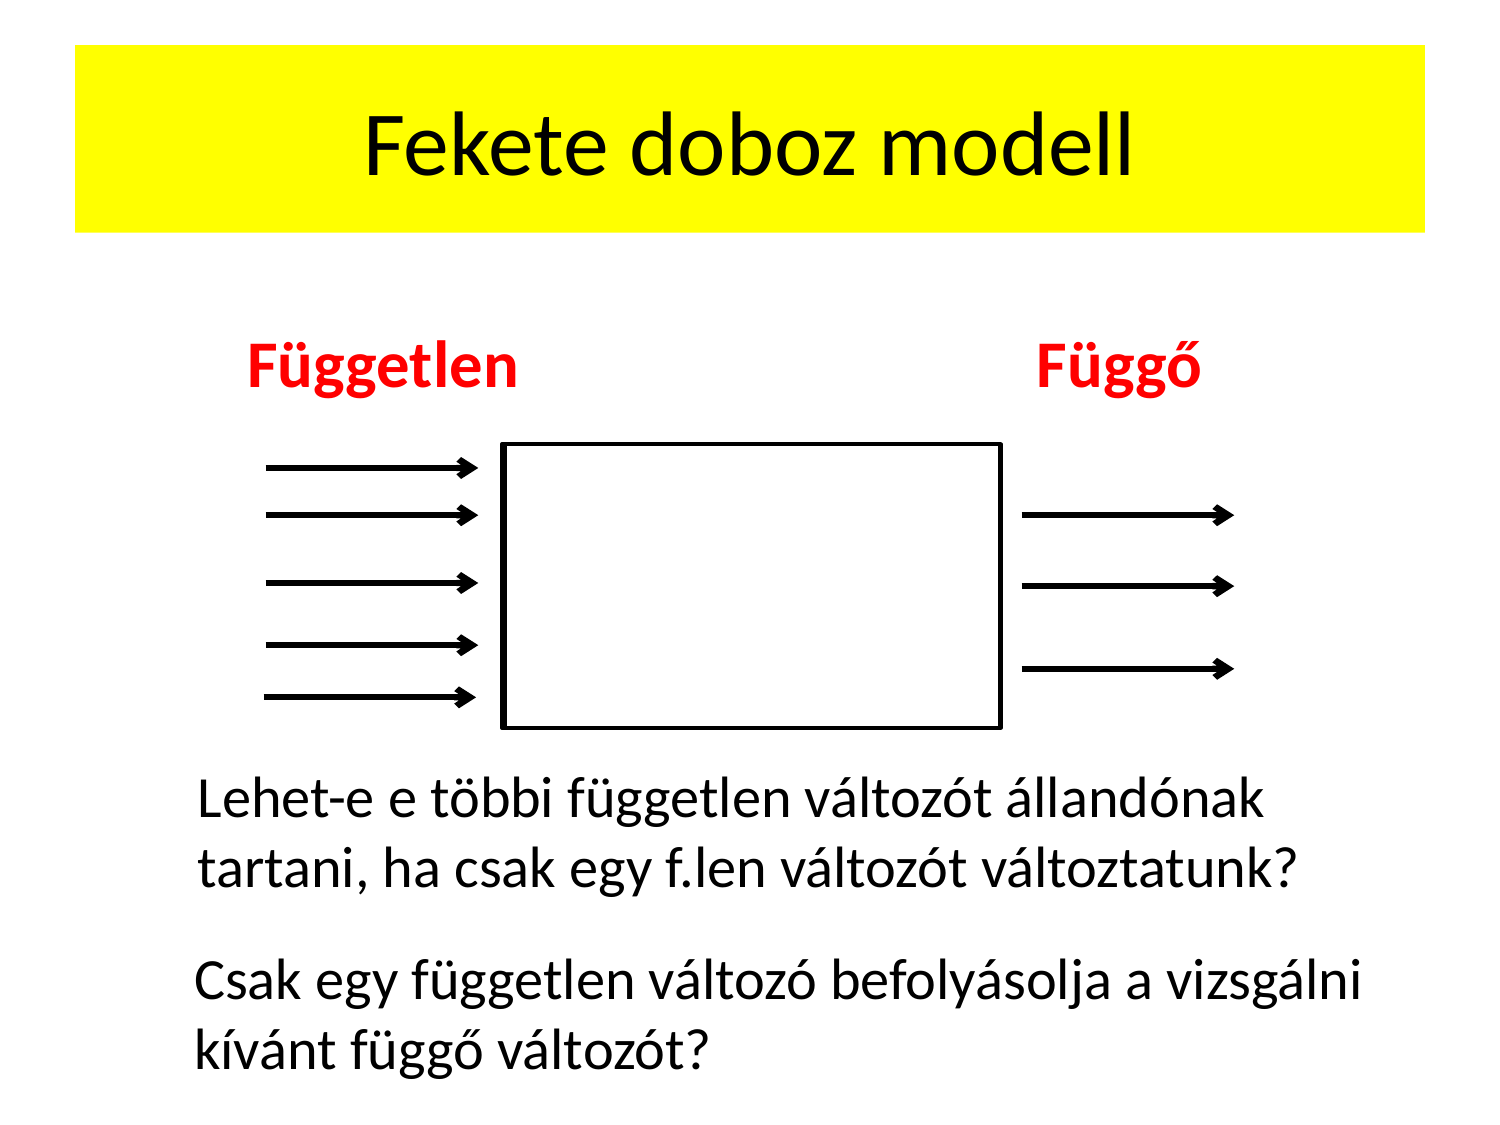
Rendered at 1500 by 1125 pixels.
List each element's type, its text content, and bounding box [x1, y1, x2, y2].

text_box [502, 442, 1003, 730]
text_box Lehet-e e többi független változót állandónak tartani, ha csak egy f.len változót változtatunk? [183, 751, 1420, 907]
text_box Független [232, 313, 535, 409]
text_box Csak egy független változó befolyásolja a vizsgálni kívánt függő változót? [179, 933, 1447, 1089]
text_box Függő [1022, 313, 1218, 409]
title Fekete doboz modell [75, 45, 1425, 233]
